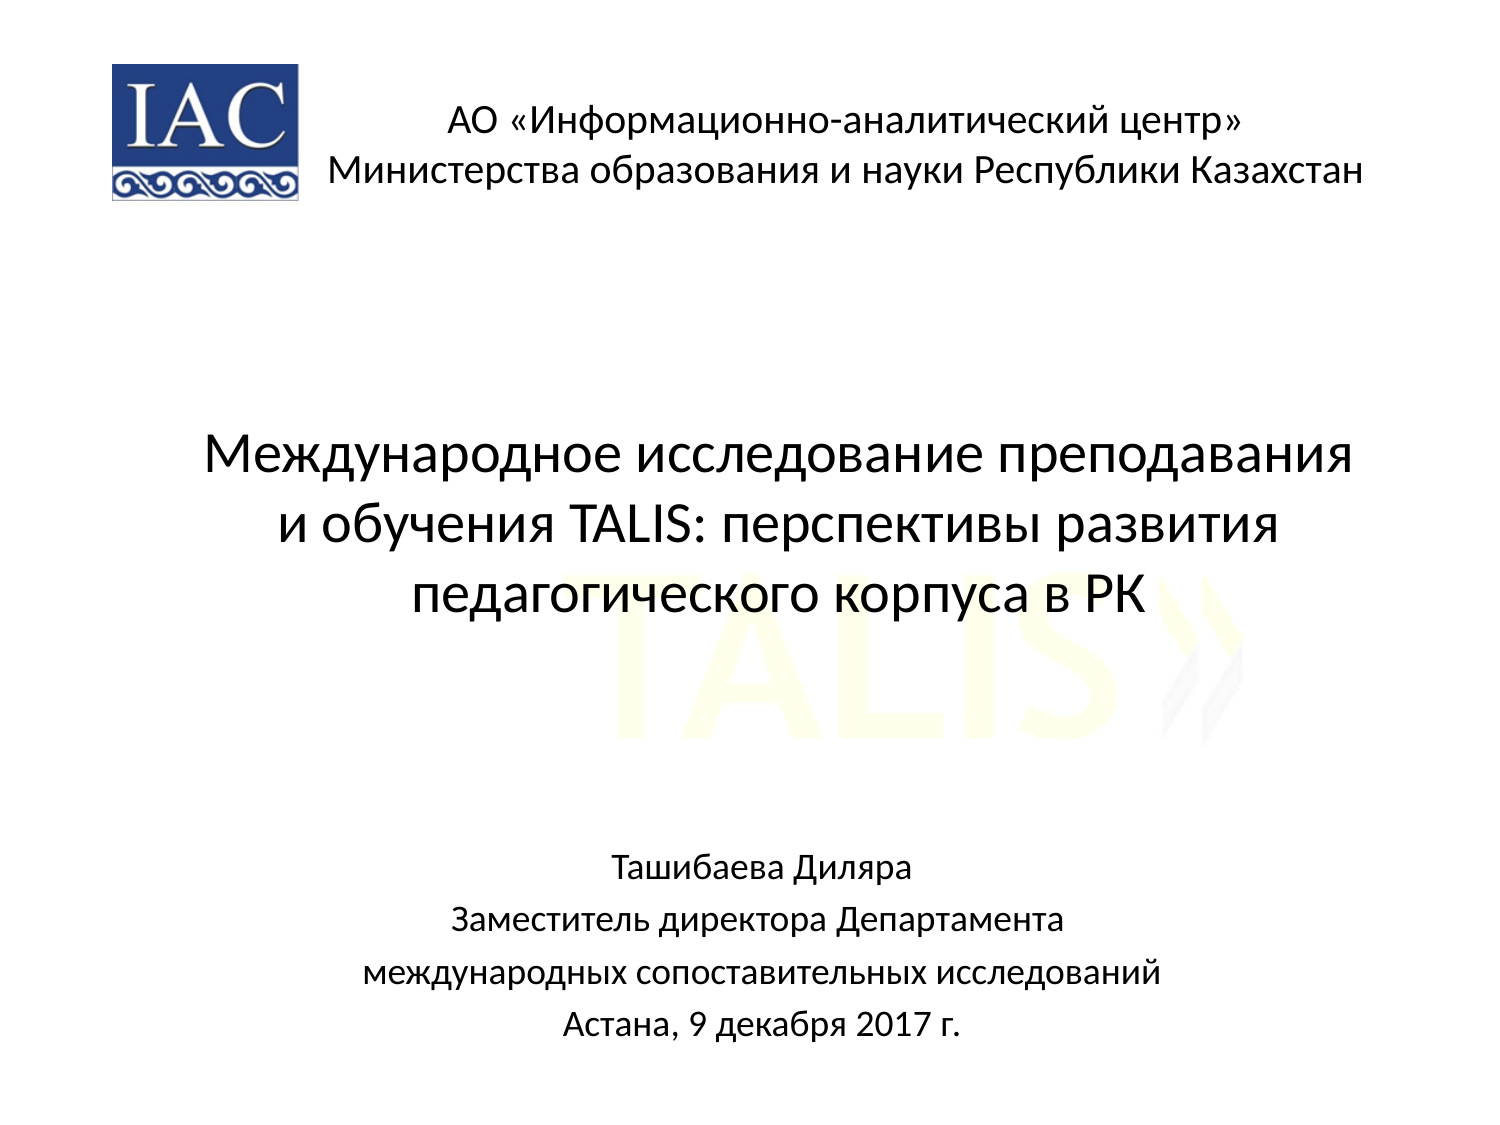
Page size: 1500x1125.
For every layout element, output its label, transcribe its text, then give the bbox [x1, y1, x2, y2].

picture [111, 63, 300, 201]
picture [551, 566, 1273, 765]
text_box АО «Информационно-аналитический центр» Министерства образования и науки Республики Казахстан [304, 84, 1445, 200]
title Международное исследование преподавания и обучения TALIS: перспективы развития педагогического корпуса в РК [170, 333, 1388, 705]
subtitle Ташибаева Диляра Заместитель директора Департамента международных сопоставительных исследований Астана, 9 декабря 2017 г. [124, 834, 1400, 1125]
